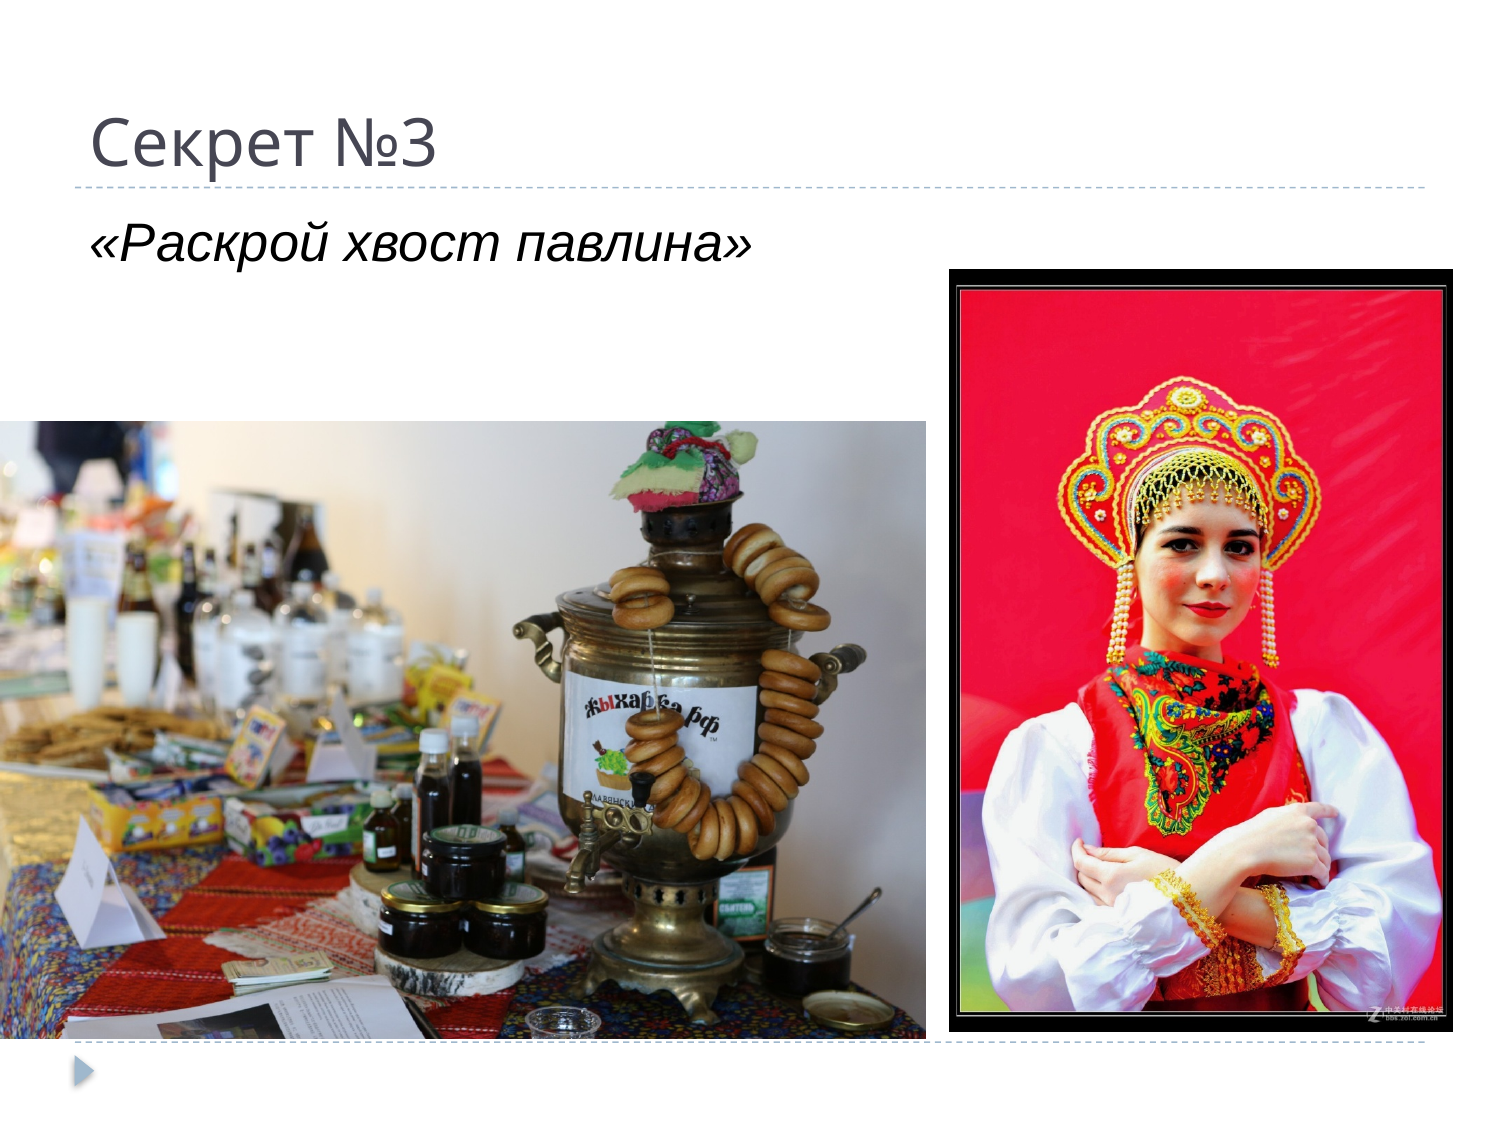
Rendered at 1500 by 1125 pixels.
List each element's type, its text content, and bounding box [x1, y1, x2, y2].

list «Раскрой хвост павлина» [75, 200, 1425, 1010]
picture [0, 421, 927, 1040]
picture [948, 269, 1453, 1032]
title Секрет №3 [75, 24, 1425, 188]
